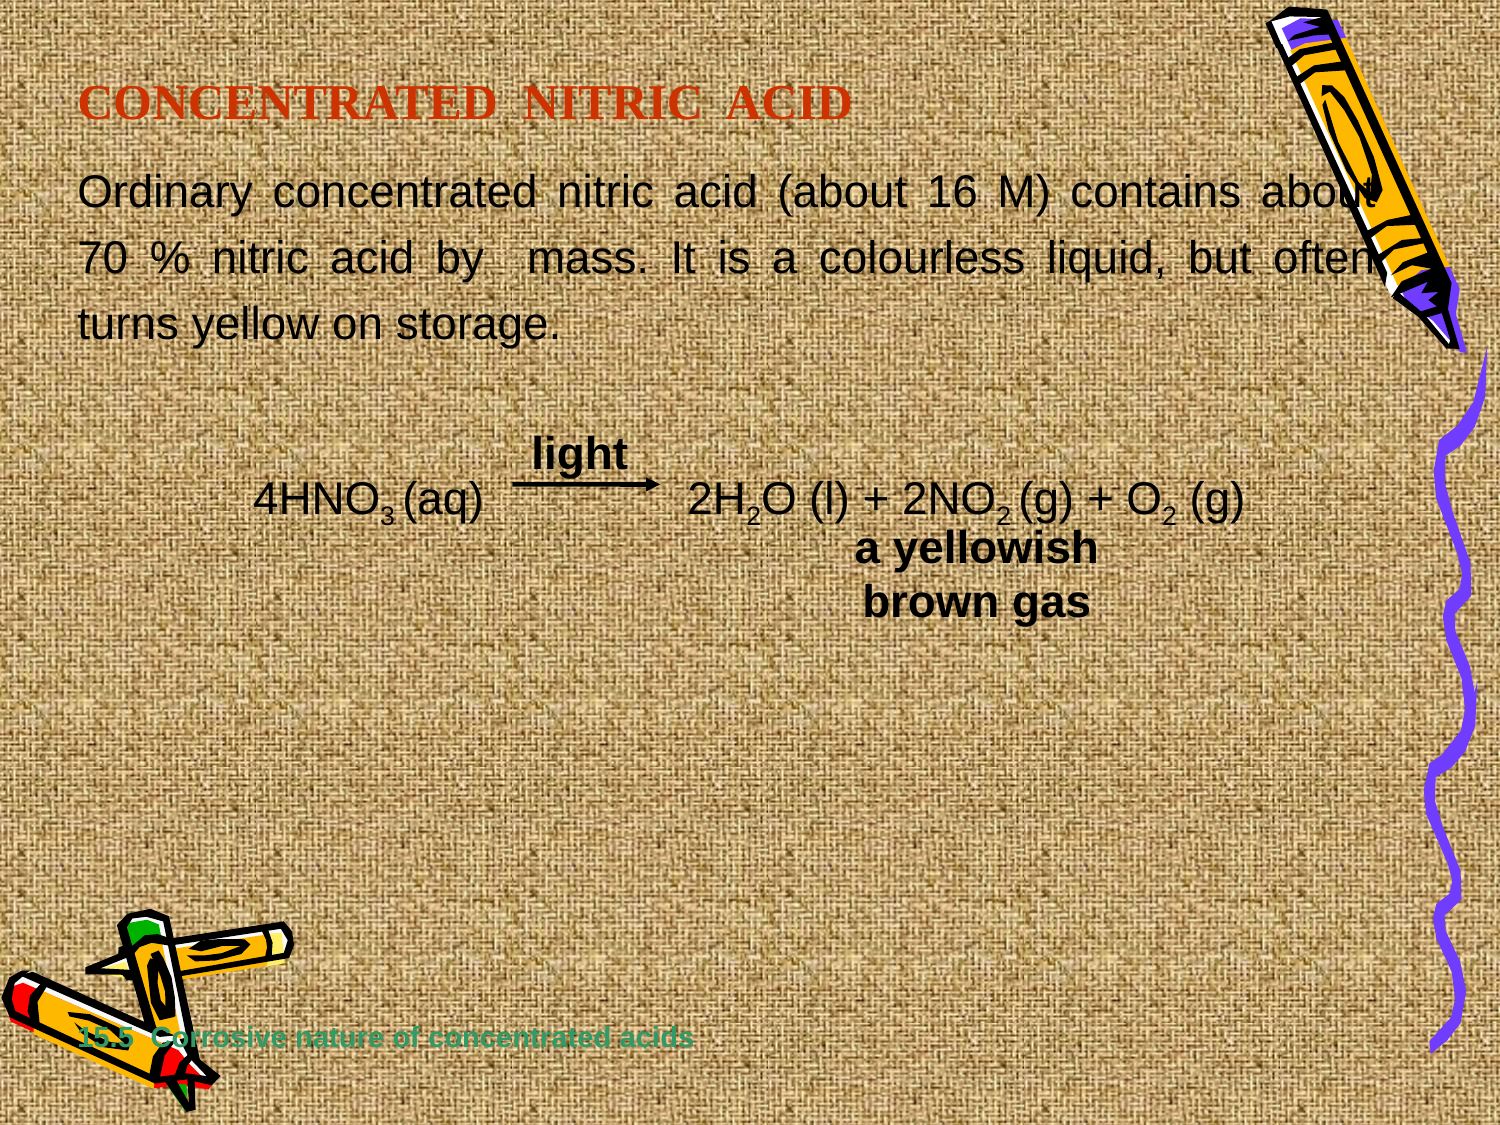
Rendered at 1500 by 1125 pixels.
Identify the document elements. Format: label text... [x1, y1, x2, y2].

text_box Ordinary concentrated nitric acid (about 16 M) contains about 70 % nitric acid by mass. It is a colourless liquid, but often turns yellow on storage. [62, 143, 1392, 357]
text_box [62, 416, 1437, 635]
picture [0, 0, 1500, 1125]
text_box CONCENTRATED NITRIC ACID [62, 50, 1438, 137]
text_box 15.5 Corrosive nature of concentrated acids [62, 1011, 1440, 1061]
